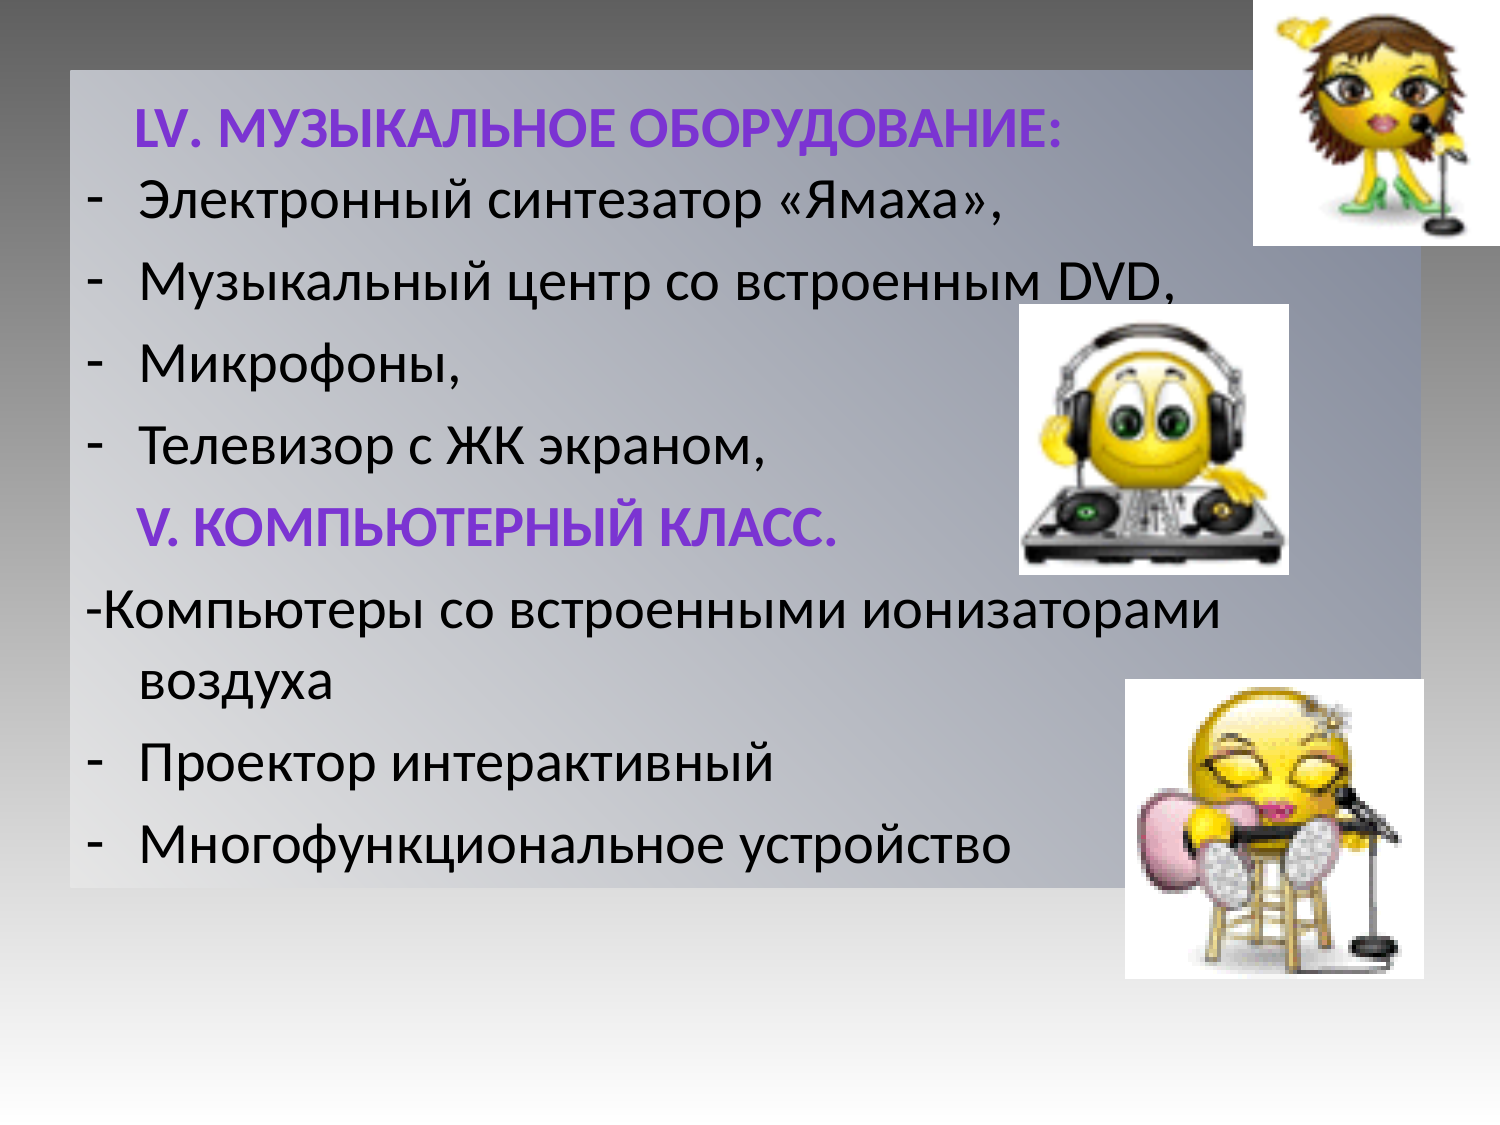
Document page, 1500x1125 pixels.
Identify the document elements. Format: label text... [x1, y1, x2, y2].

picture [1019, 304, 1290, 575]
picture [1124, 679, 1424, 979]
text_box V. Компьютерный класс. [121, 480, 855, 566]
text_box lV. Музыкальное оборудование: [119, 82, 1079, 167]
picture [1253, 0, 1500, 247]
list Электронный синтезатор «Ямаха», Музыкальный центр со встроенным DVD, Микрофоны, Телевизор с ЖК экраном, -Компьютеры со встроенными ионизаторами воздуха Проектор интерактивный Многофункциональное устройство [70, 70, 1421, 888]
